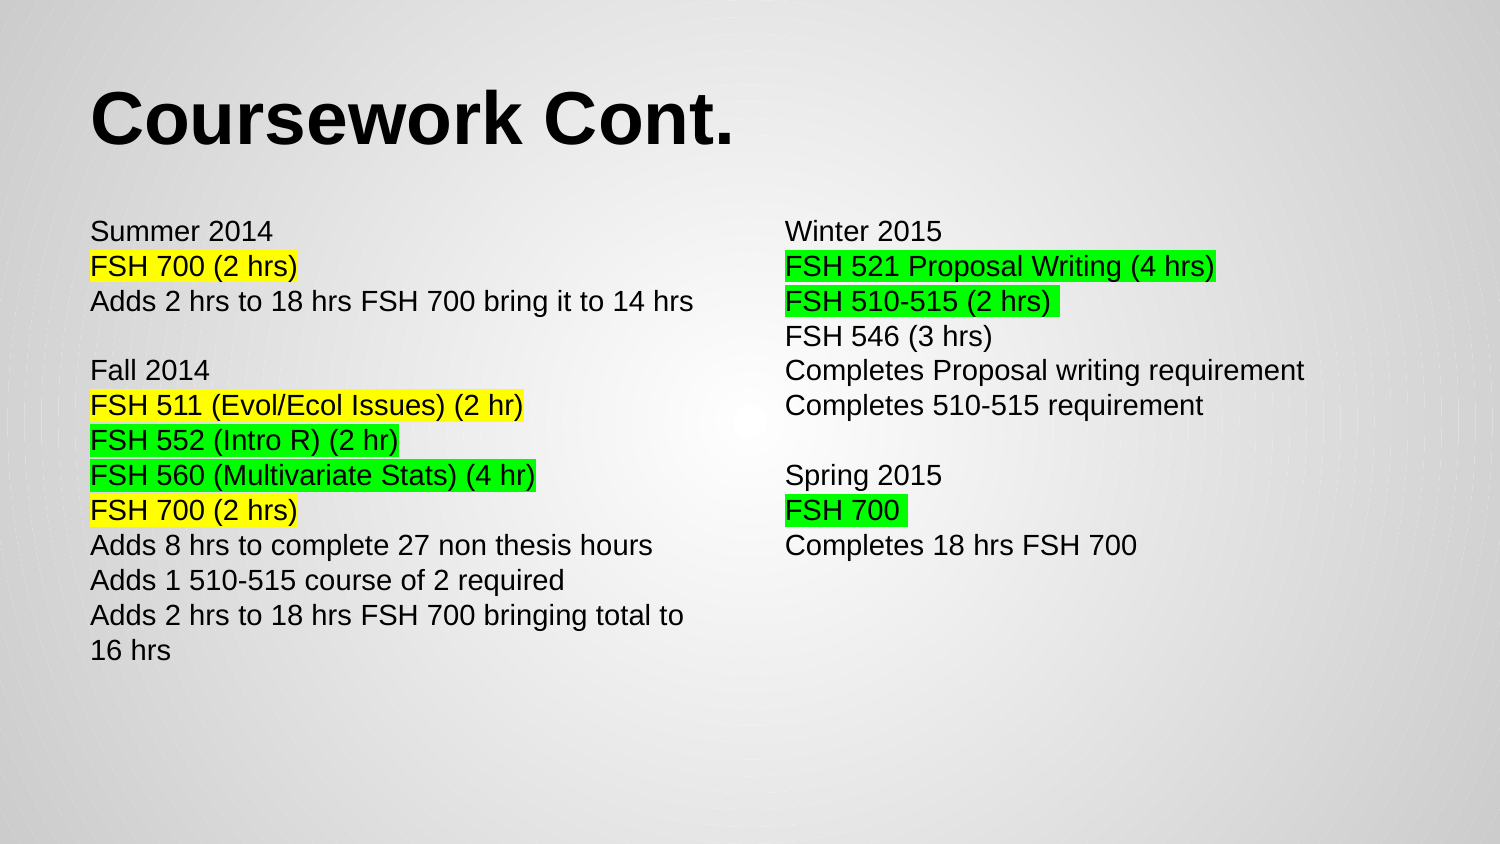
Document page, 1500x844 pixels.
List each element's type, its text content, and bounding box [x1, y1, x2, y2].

list Winter 2015 FSH 521 Proposal Writing (4 hrs) FSH 510-515 (2 hrs) FSH 546 (3 hrs) Completes Proposal writing requirement Completes 510-515 requirement Spring 2015 FSH 700 Completes 18 hrs FSH 700 [769, 196, 1425, 808]
title Coursework Cont. [75, 33, 1425, 175]
list Summer 2014 FSH 700 (2 hrs) Adds 2 hrs to 18 hrs FSH 700 bring it to 14 hrs Fall 2014 FSH 511 (Evol/Ecol Issues) (2 hr) FSH 552 (Intro R) (2 hr) FSH 560 (Multivariate Stats) (4 hr) FSH 700 (2 hrs) Adds 8 hrs to complete 27 non thesis hours Adds 1 510-515 course of 2 required Adds 2 hrs to 18 hrs FSH 700 bringing total to 16 hrs [75, 196, 731, 808]
